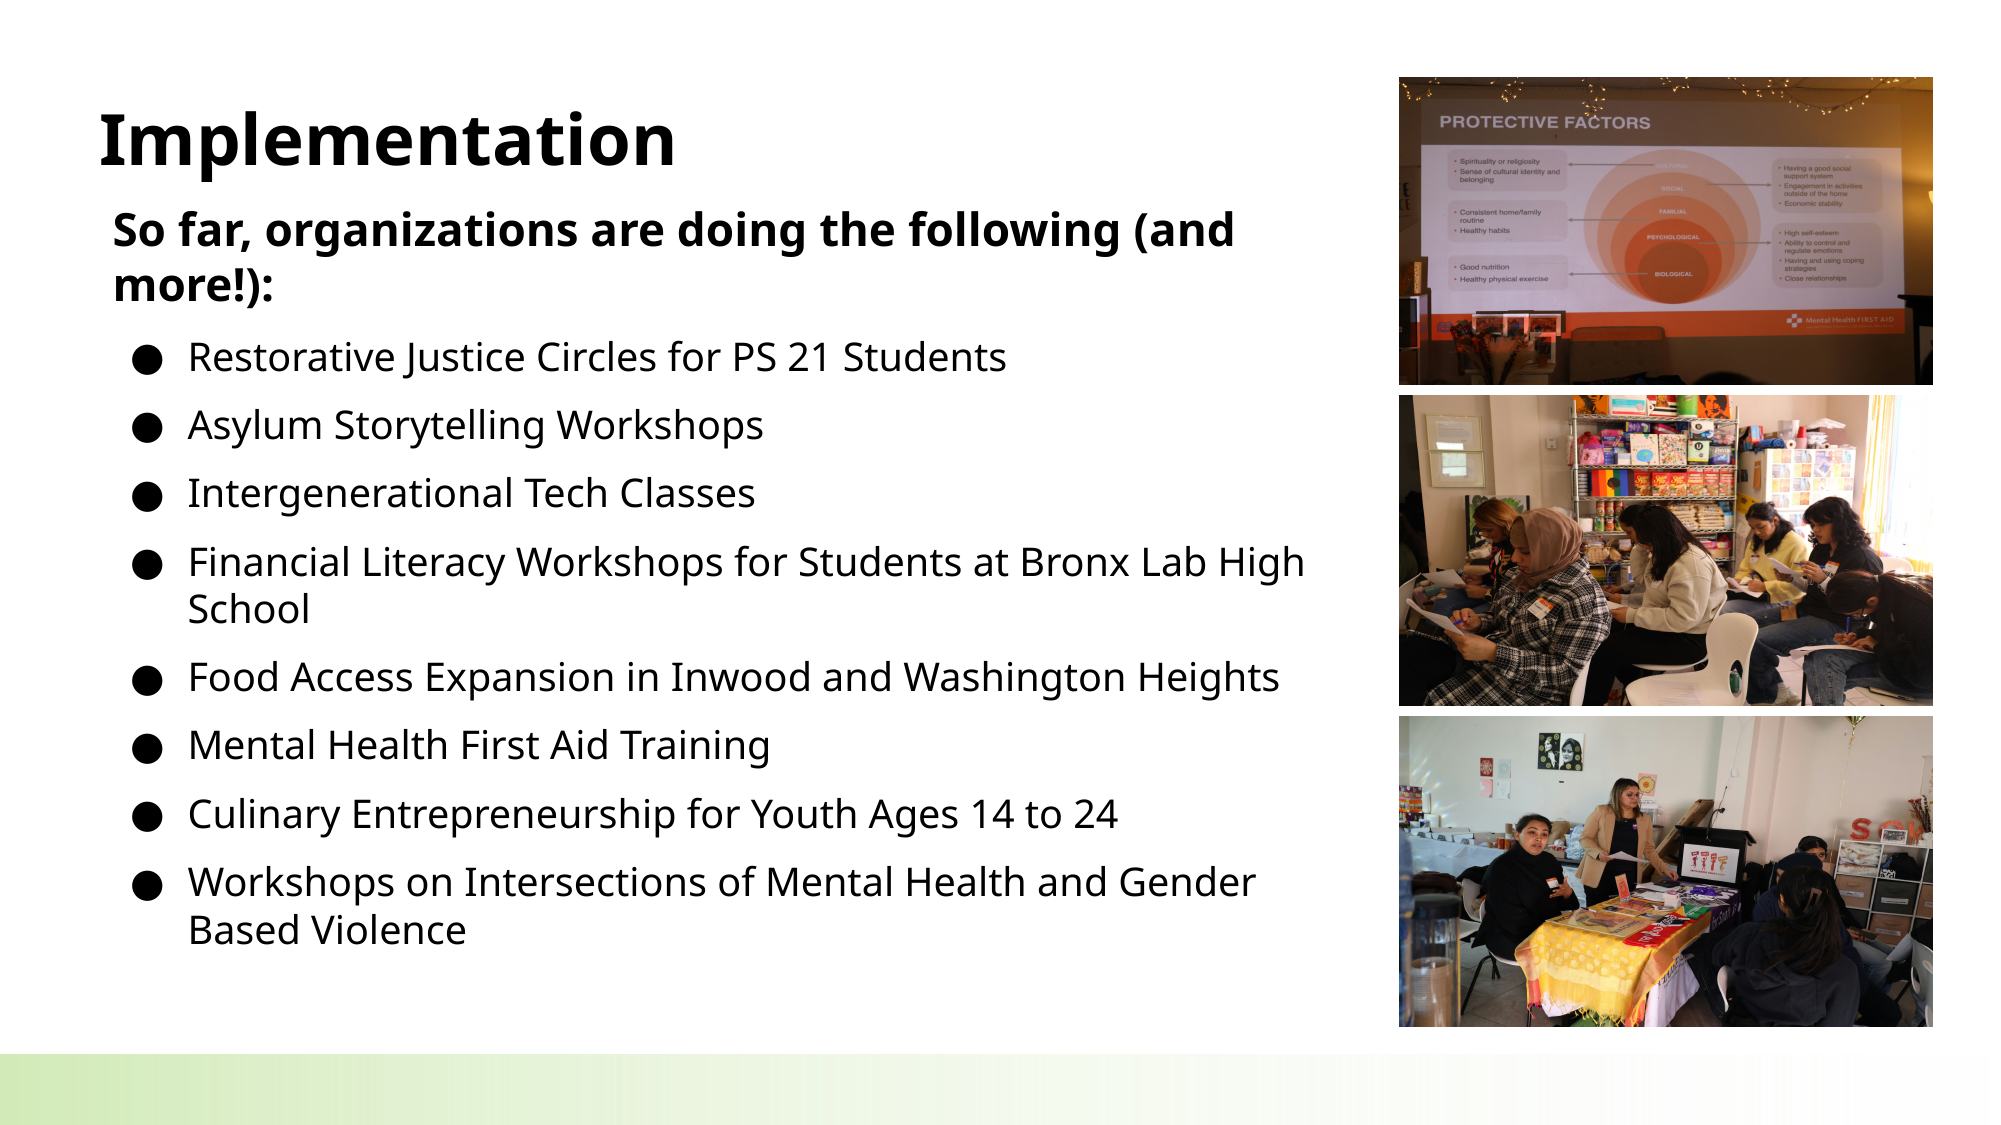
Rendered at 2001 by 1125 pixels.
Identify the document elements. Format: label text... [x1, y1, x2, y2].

picture [1399, 77, 1934, 386]
picture [1399, 715, 1934, 1027]
text_box Implementation [99, 77, 1344, 180]
text_box [0, 1054, 2000, 1125]
text_box So far, organizations are doing the following (and more!): Restorative Justice Circles for PS 21 Students Asylum Storytelling Workshops Intergenerational Tech Classes Financial Literacy Workshops for Students at Bronx Lab High School Food Access Expansion in Inwood and Washington Heights Mental Health First Aid Training Culinary Entrepreneurship for Youth Ages 14 to 24 Workshops on Intersections of Mental Health and Gender Based Violence [112, 200, 1358, 422]
picture [1399, 395, 1934, 706]
